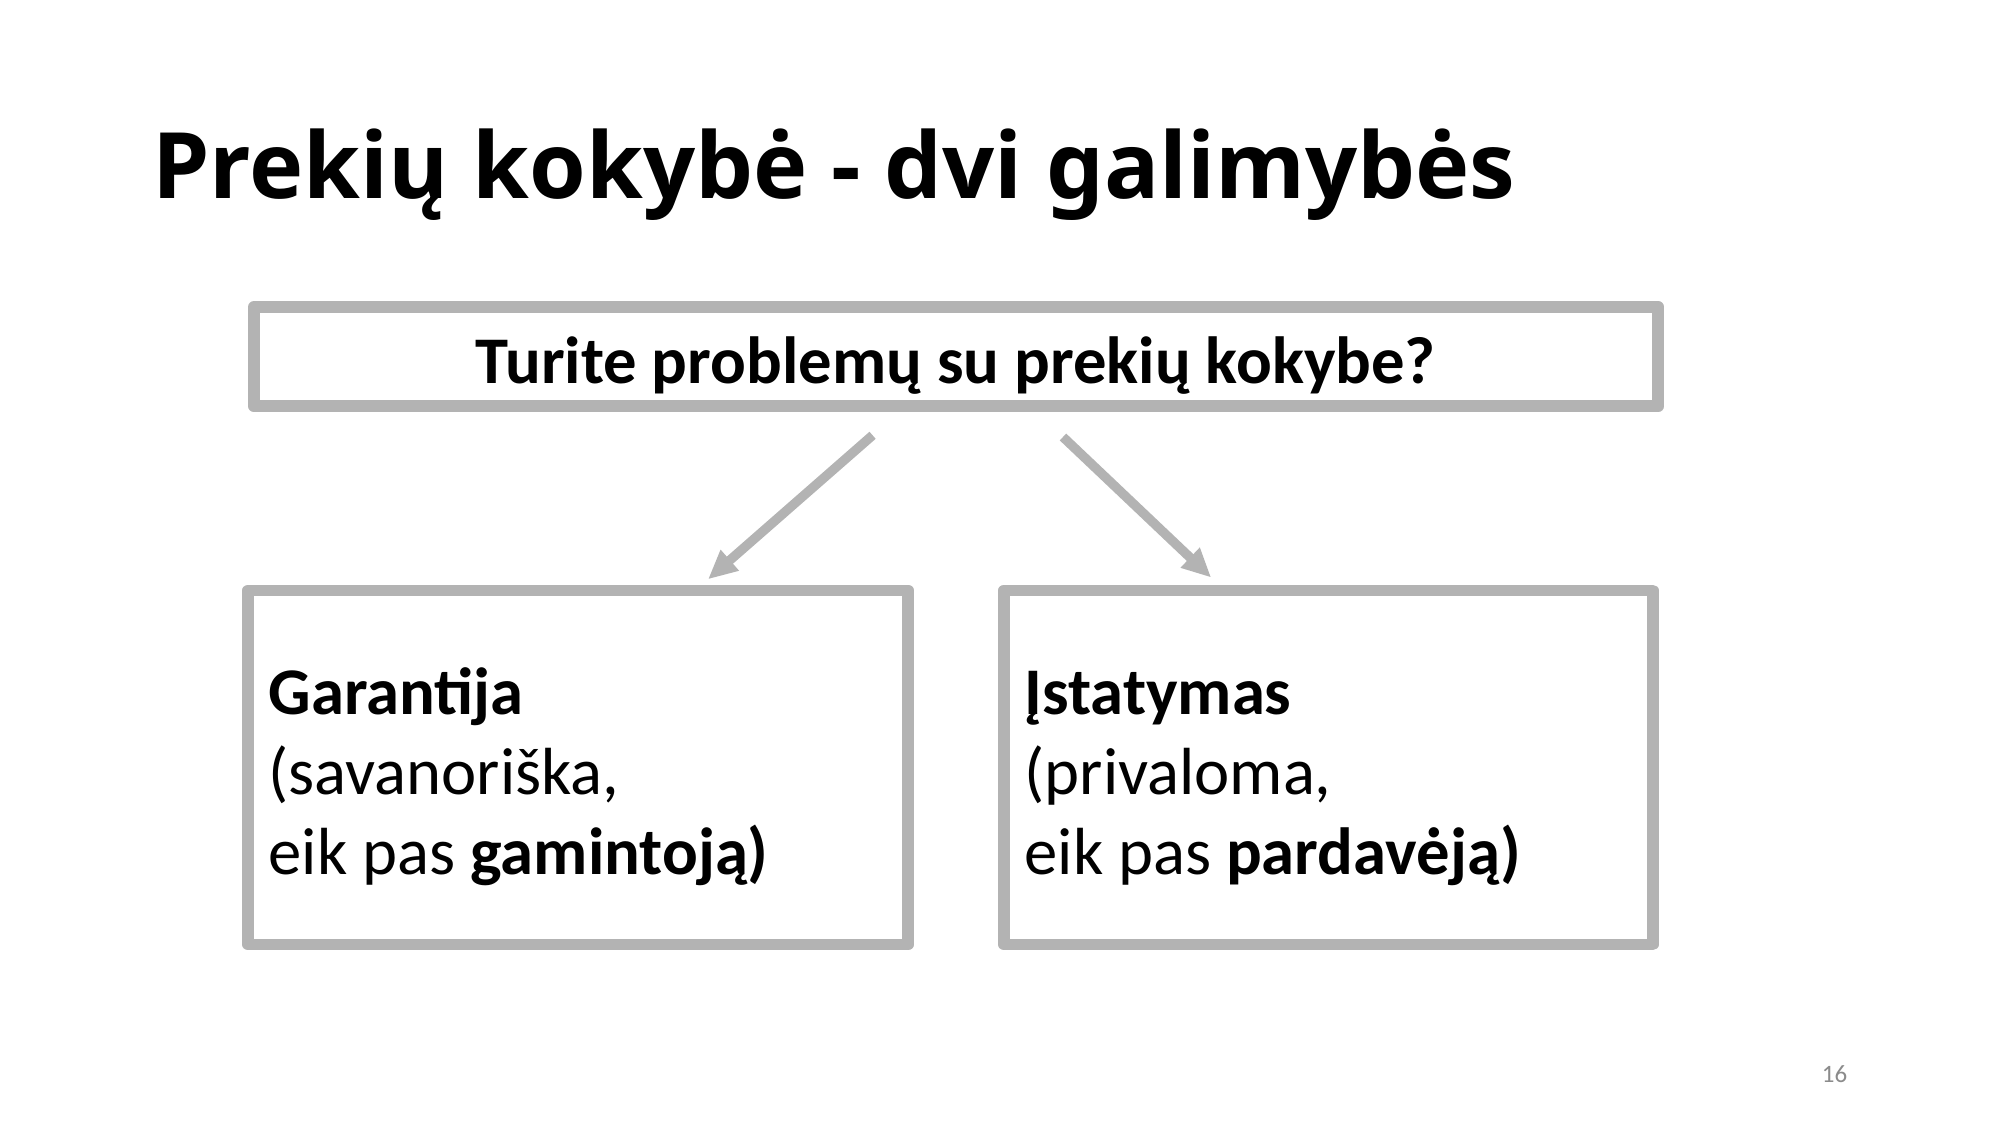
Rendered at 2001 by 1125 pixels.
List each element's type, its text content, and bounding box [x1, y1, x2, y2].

text_box Turite problemų su prekių kokybe? [253, 307, 1659, 407]
text_box [708, 435, 873, 579]
text_box [1062, 436, 1211, 577]
text_box Garantija (savanoriška, eik pas gamintoją) [248, 590, 909, 945]
text_box Įstatymas (privaloma, eik pas pardavėją) [1003, 590, 1653, 945]
text_box Prekių kokybė - dvi galimybės [137, 59, 1863, 277]
text_box 16 [1412, 1042, 1863, 1103]
